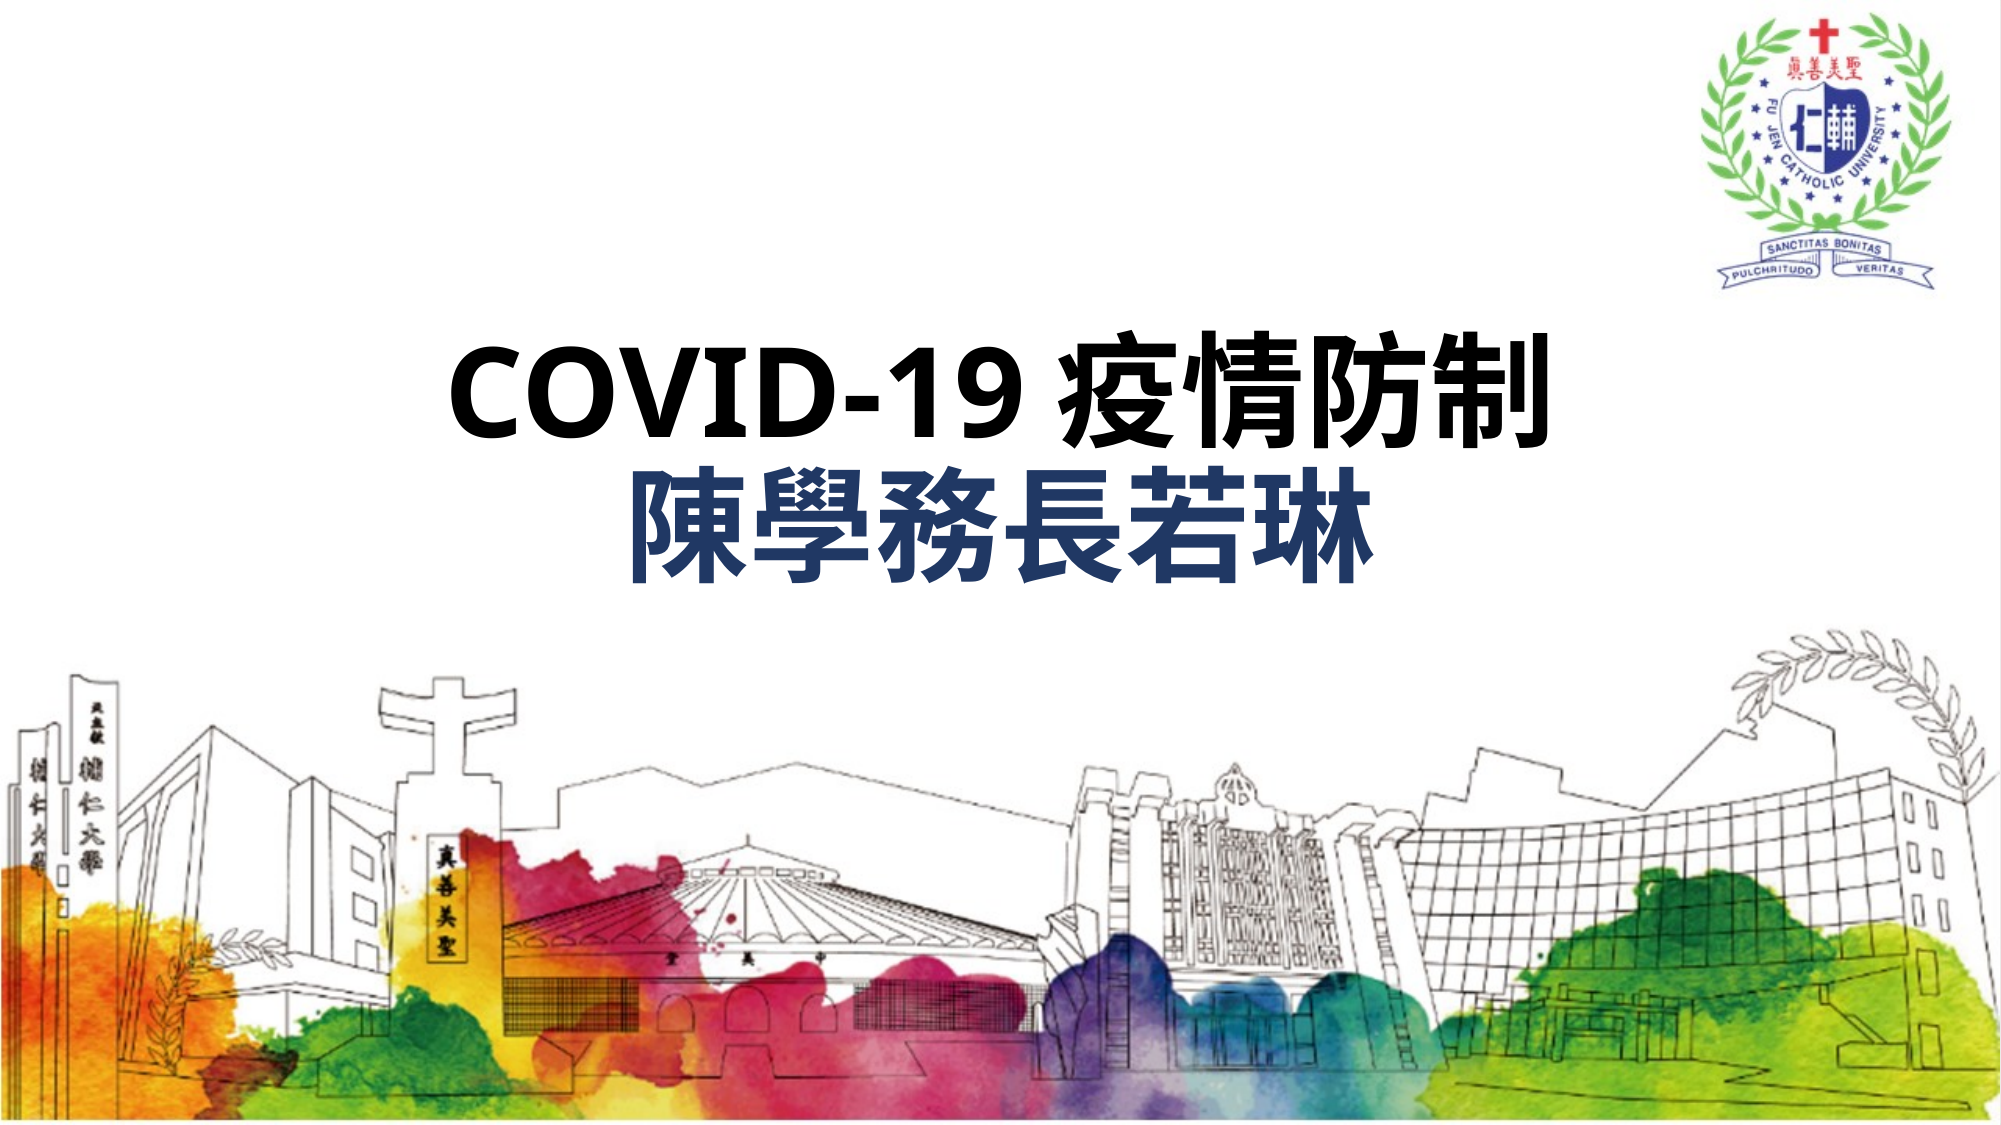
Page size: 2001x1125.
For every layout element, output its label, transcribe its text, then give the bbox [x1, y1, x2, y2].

title COVID-19疫情防制 陳學務長若琳 [137, 258, 1863, 672]
picture [0, 0, 2001, 1125]
